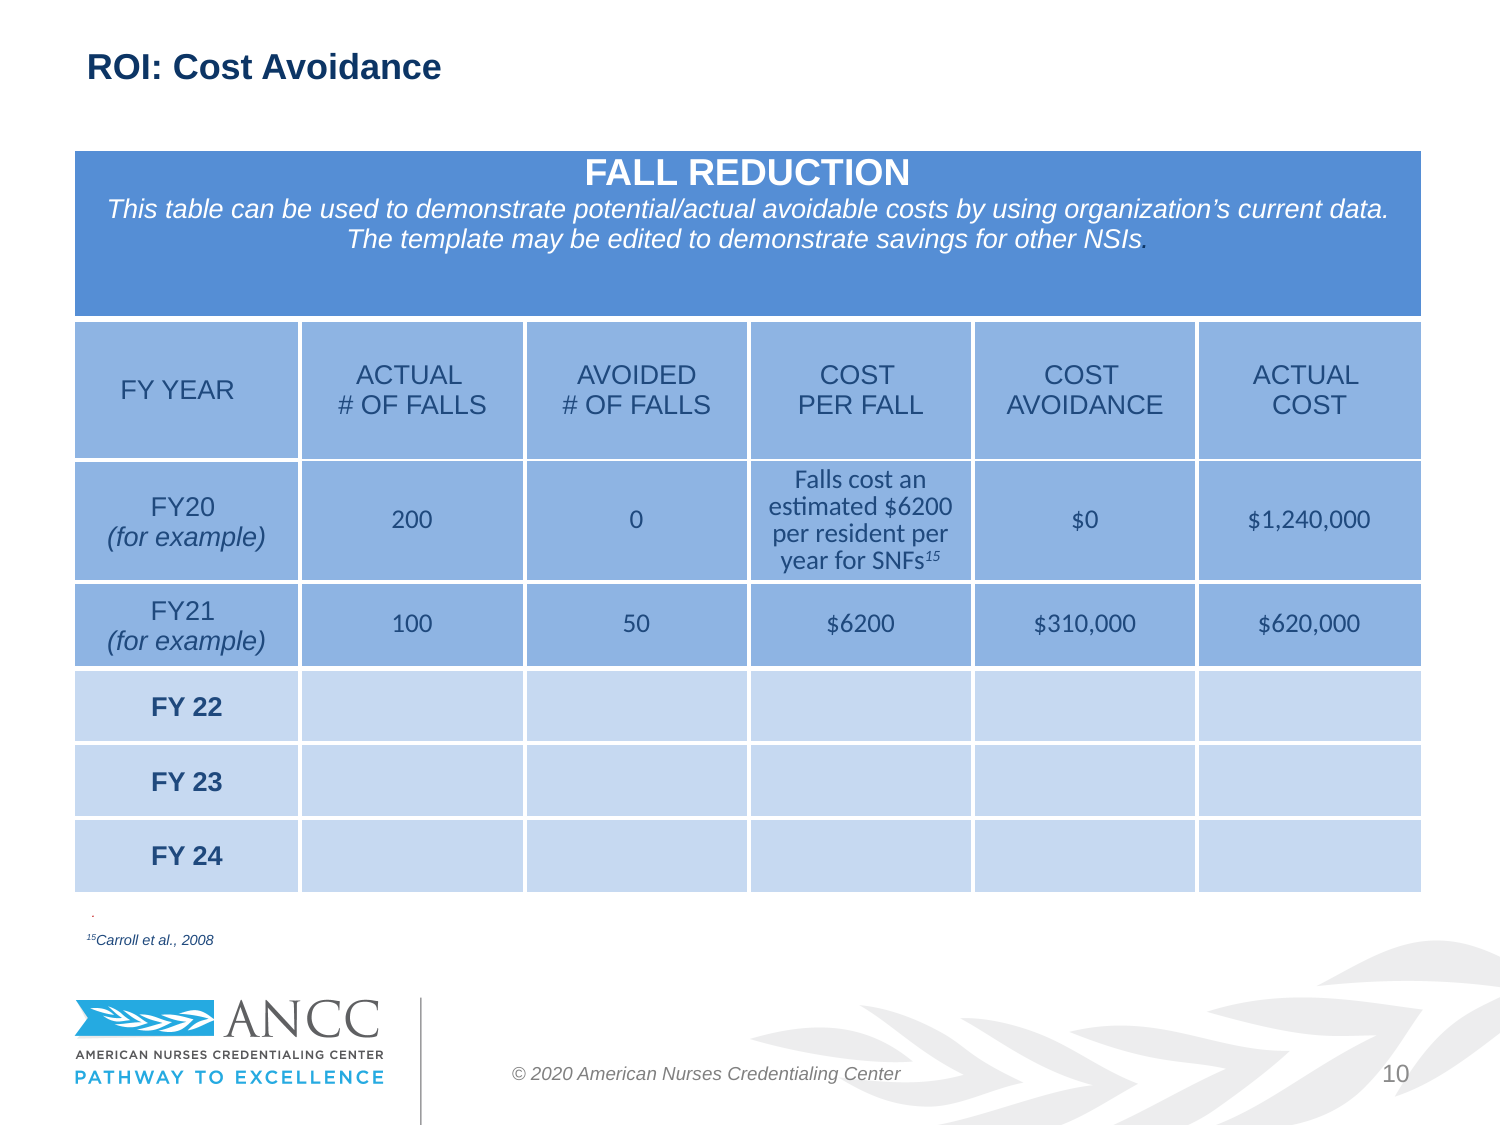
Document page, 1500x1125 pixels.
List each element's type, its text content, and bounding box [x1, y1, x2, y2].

table_cell FY 23 [75, 745, 298, 816]
table_cell ACTUAL # OF FALLS [302, 322, 523, 459]
table_cell [1199, 745, 1421, 816]
table_cell [975, 671, 1195, 741]
table_cell 100 [302, 584, 523, 666]
table_cell COST AVOIDANCE [975, 322, 1195, 459]
table_cell Falls cost an estimated $6200 per resident per year for SNFs15 [751, 461, 971, 580]
table_cell 0 [527, 461, 747, 580]
table_cell [975, 745, 1195, 816]
table_cell 50 [527, 584, 747, 666]
title ROI: Cost Avoidance [71, 36, 1422, 138]
table_cell [1199, 671, 1421, 741]
slide_number 10 [1059, 1042, 1425, 1103]
table_cell COST PER FALL [751, 322, 971, 459]
table_cell [302, 671, 523, 741]
footer © 2020 American Nurses Credentialing Center [496, 1042, 1004, 1103]
table_cell ACTUAL COST [1199, 322, 1421, 459]
table_cell [751, 820, 971, 892]
table_cell FY YEAR [75, 322, 298, 458]
table_cell [302, 820, 523, 892]
table_cell $0 [975, 461, 1195, 580]
table_cell [1199, 820, 1421, 892]
table_cell AVOIDED # OF FALLS [527, 322, 747, 459]
table_cell FY 22 [75, 671, 298, 741]
table_cell $6200 [751, 584, 971, 666]
table_cell [751, 671, 971, 741]
table_cell [975, 820, 1195, 892]
table_cell $620,000 [1199, 584, 1421, 666]
table_cell [527, 820, 747, 892]
table_cell $1,240,000 [1199, 461, 1421, 580]
table_header FALL REDUCTION This table can be used to demonstrate potential/actual avoidable costs by using organization’s current data. The template may be edited to demonstrate savings for other NSIs. [75, 151, 1421, 316]
table_cell FY 24 [75, 820, 298, 892]
table_cell [527, 671, 747, 741]
table_cell [302, 745, 523, 816]
table_cell $310,000 [975, 584, 1195, 666]
table_cell [751, 745, 971, 816]
table_cell [527, 745, 747, 816]
text_box 15Carroll et al., 2008 [71, 922, 890, 956]
list . [76, 897, 1425, 1013]
table_cell FY20 (for example) [75, 462, 298, 580]
table_cell 200 [302, 461, 523, 580]
picture [0, 0, 1500, 1125]
table_cell FY21 (for example) [75, 584, 298, 666]
